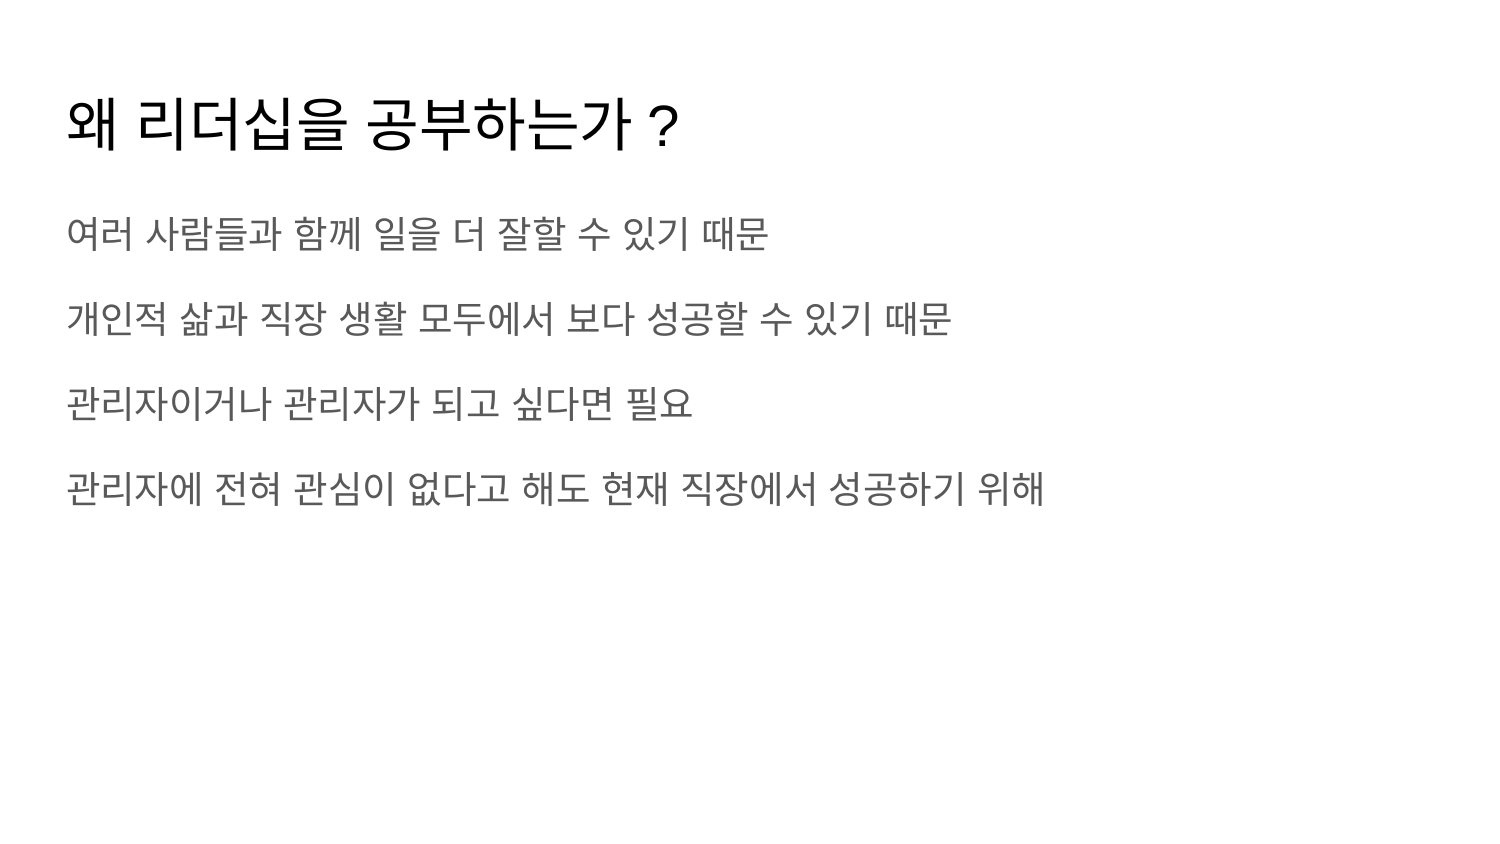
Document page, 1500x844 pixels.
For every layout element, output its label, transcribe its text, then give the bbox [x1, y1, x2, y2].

list 여러 사람들과 함께 일을 더 잘할 수 있기 때문 개인적 삶과 직장 생활 모두에서 보다 성공할 수 있기 때문 관리자이거나 관리자가 되고 싶다면 필요 관리자에 전혀 관심이 없다고 해도 현재 직장에서 성공하기 위해 [51, 189, 1449, 750]
title 왜 리더십을 공부하는가? [51, 72, 1449, 167]
